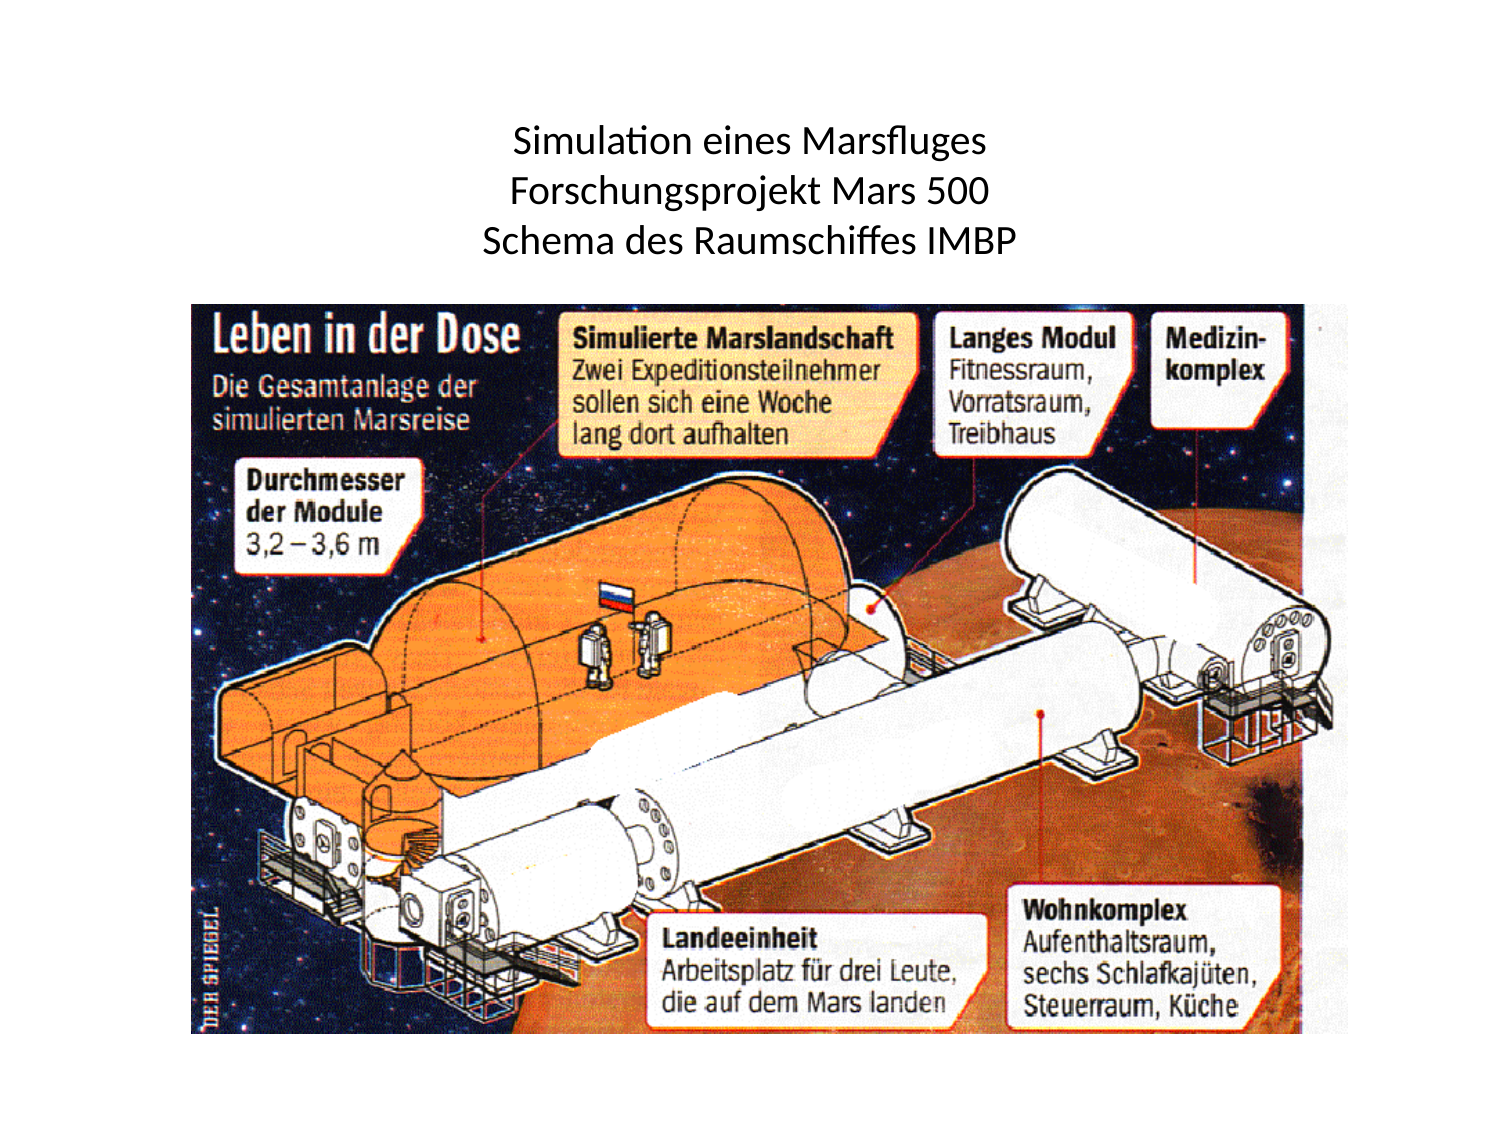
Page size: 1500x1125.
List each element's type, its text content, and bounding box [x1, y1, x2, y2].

title Simulation eines Marsfluges Forschungsprojekt Mars 500 Schema des Raumschiffes IMBP [0, 93, 1500, 282]
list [191, 304, 1348, 1035]
